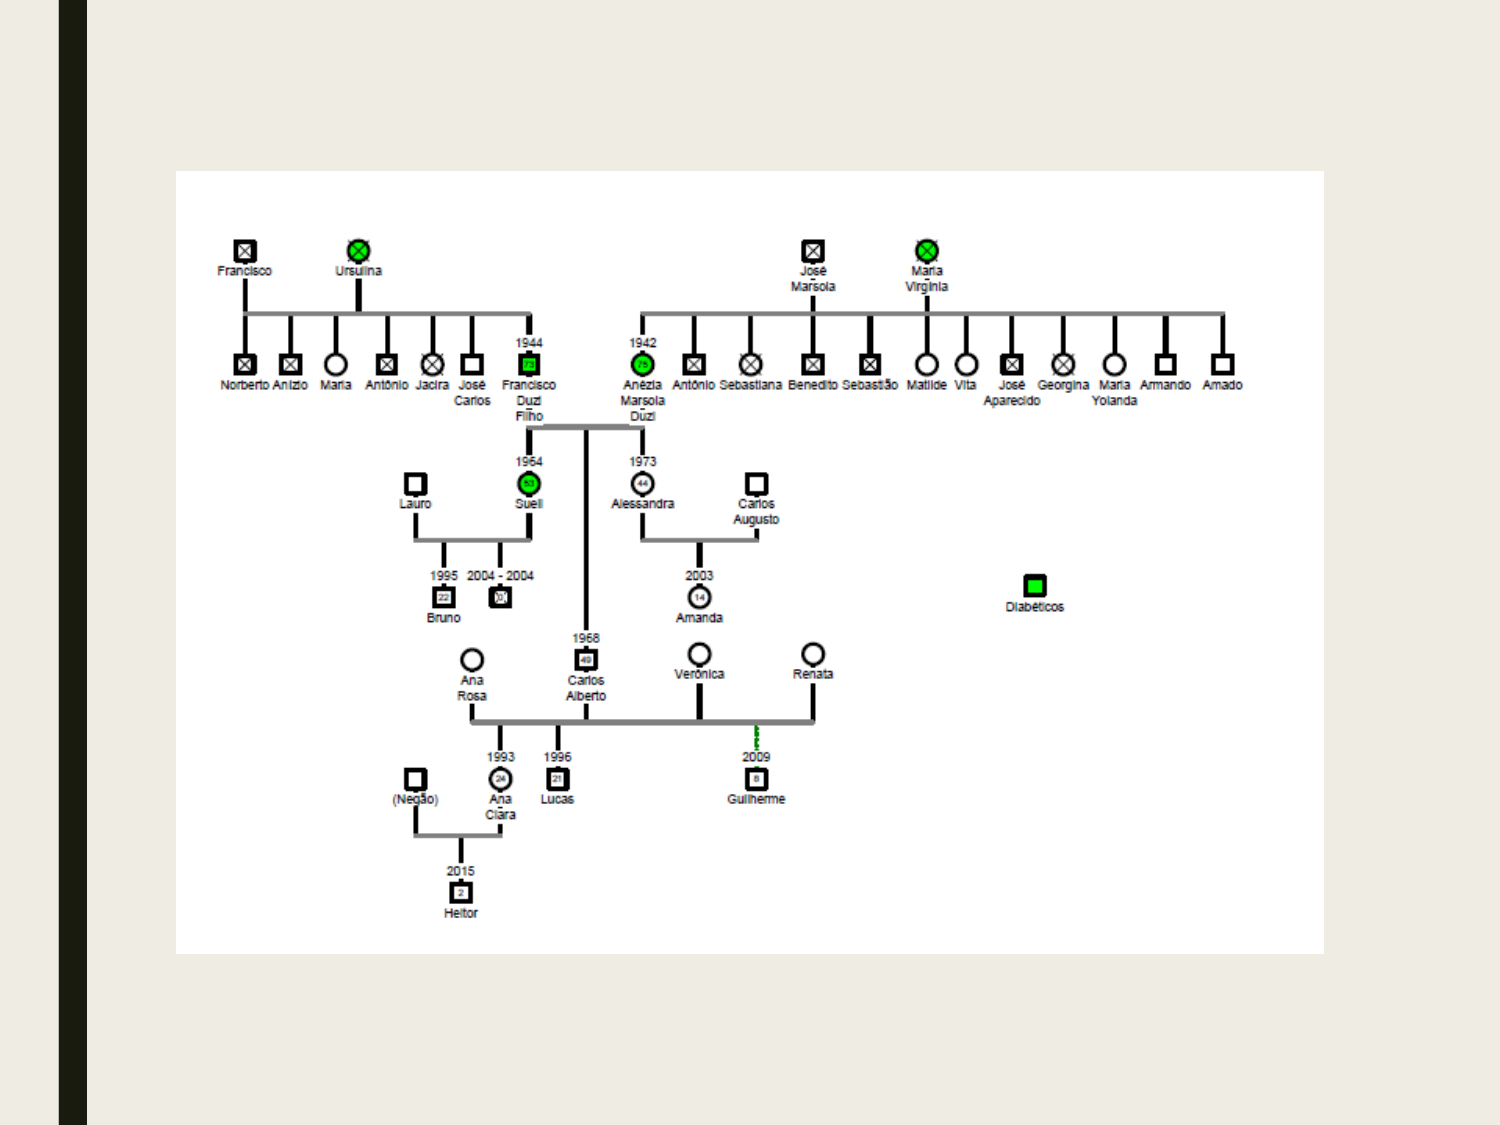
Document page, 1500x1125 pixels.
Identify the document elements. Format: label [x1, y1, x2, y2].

picture [176, 170, 1324, 954]
